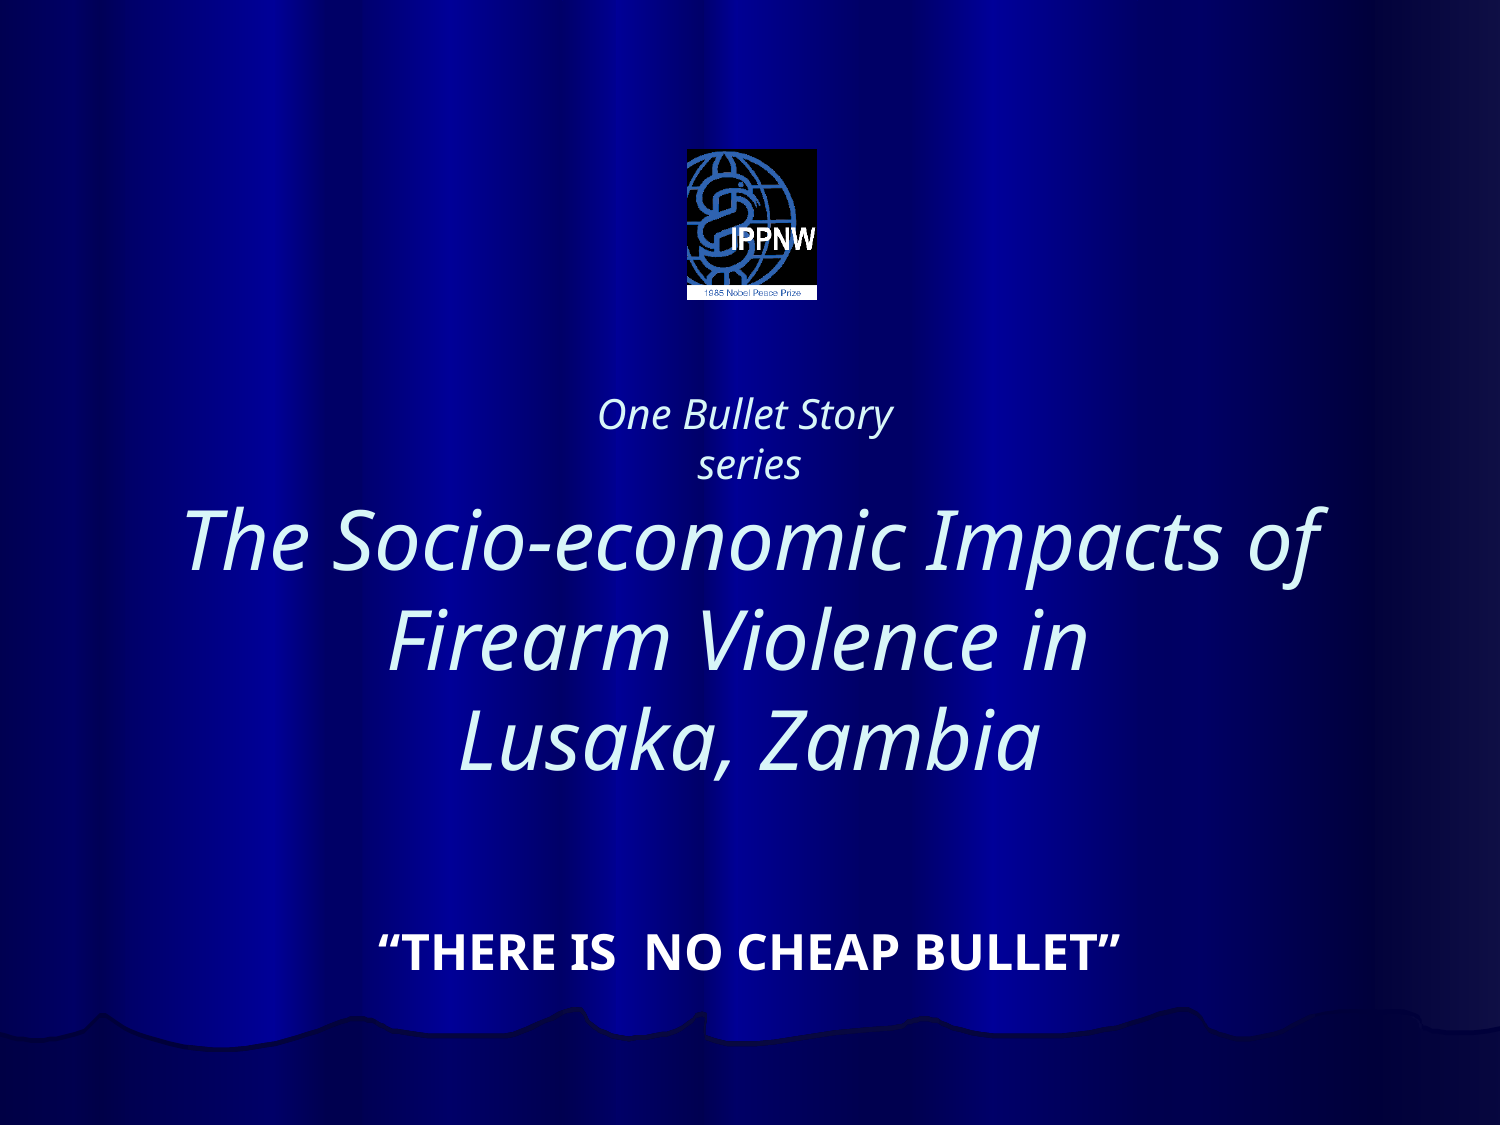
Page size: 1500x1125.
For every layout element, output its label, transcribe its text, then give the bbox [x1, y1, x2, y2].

title One Bullet Story series The Socio-economic Impacts of Firearm Violence in Lusaka, Zambia [112, 162, 1388, 463]
picture [687, 149, 817, 300]
subtitle “THERE IS NO CHEAP BULLET” [225, 875, 1275, 988]
